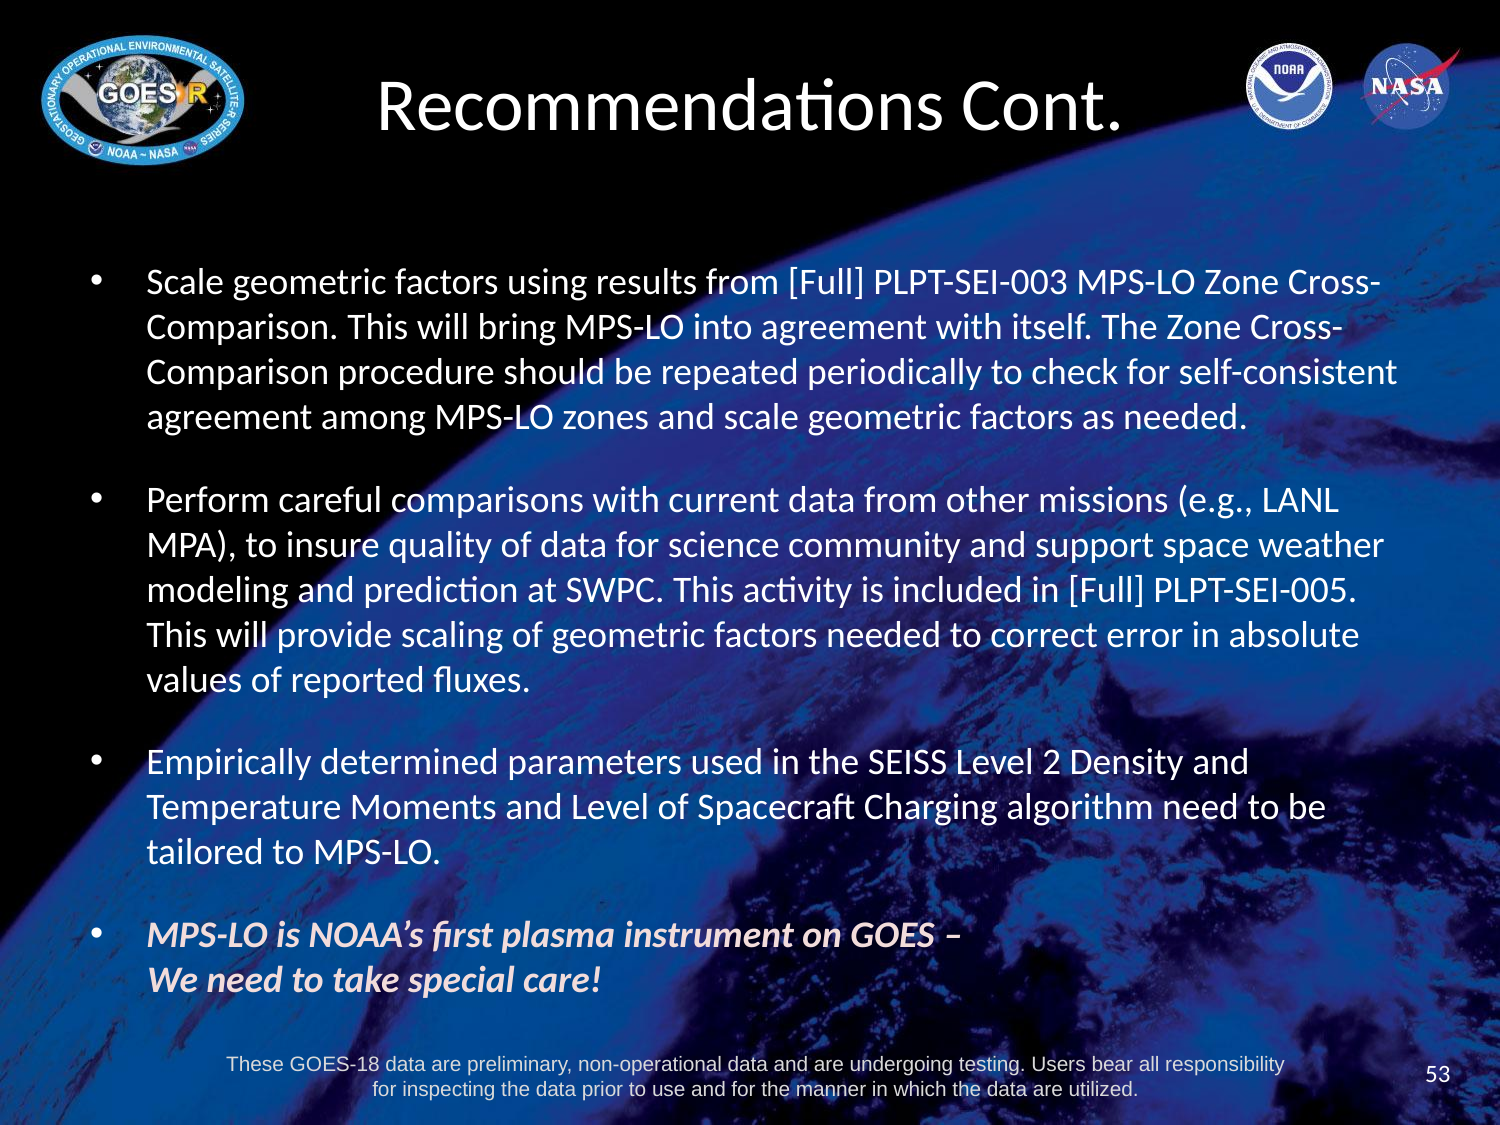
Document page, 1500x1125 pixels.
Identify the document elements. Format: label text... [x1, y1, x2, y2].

title Recommendations Cont. [225, 21, 1277, 180]
picture [0, 0, 1500, 1125]
slide_number 53 [1353, 1042, 1466, 1103]
list Scale geometric factors using results from [Full] PLPT-SEI-003 MPS-LO Zone Cross-Comparison. This will bring MPS-LO into agreement with itself. The Zone Cross-Comparison procedure should be repeated periodically to check for self-consistent agreement among MPS-LO zones and scale geometric factors as needed. Perform careful comparisons with current data from other missions (e.g., LANL MPA), to insure quality of data for science community and support space weather modeling and prediction at SWPC. This activity is included in [Full] PLPT-SEI-005. This will provide scaling of geometric factors needed to correct error in absolute values of reported fluxes. Empirically determined parameters used in the SEISS Level 2 Density and Temperature Moments and Level of Spacecraft Charging algorithm need to be tailored to MPS-LO. MPS-LO is NOAA’s first plasma instrument on GOES – We need to take special care! [75, 249, 1425, 993]
text_box These GOES-18 data are preliminary, non-operational data and are undergoing testing. Users bear all responsibility for inspecting the data prior to use and for the manner in which the data are utilized. [211, 1043, 1300, 1104]
